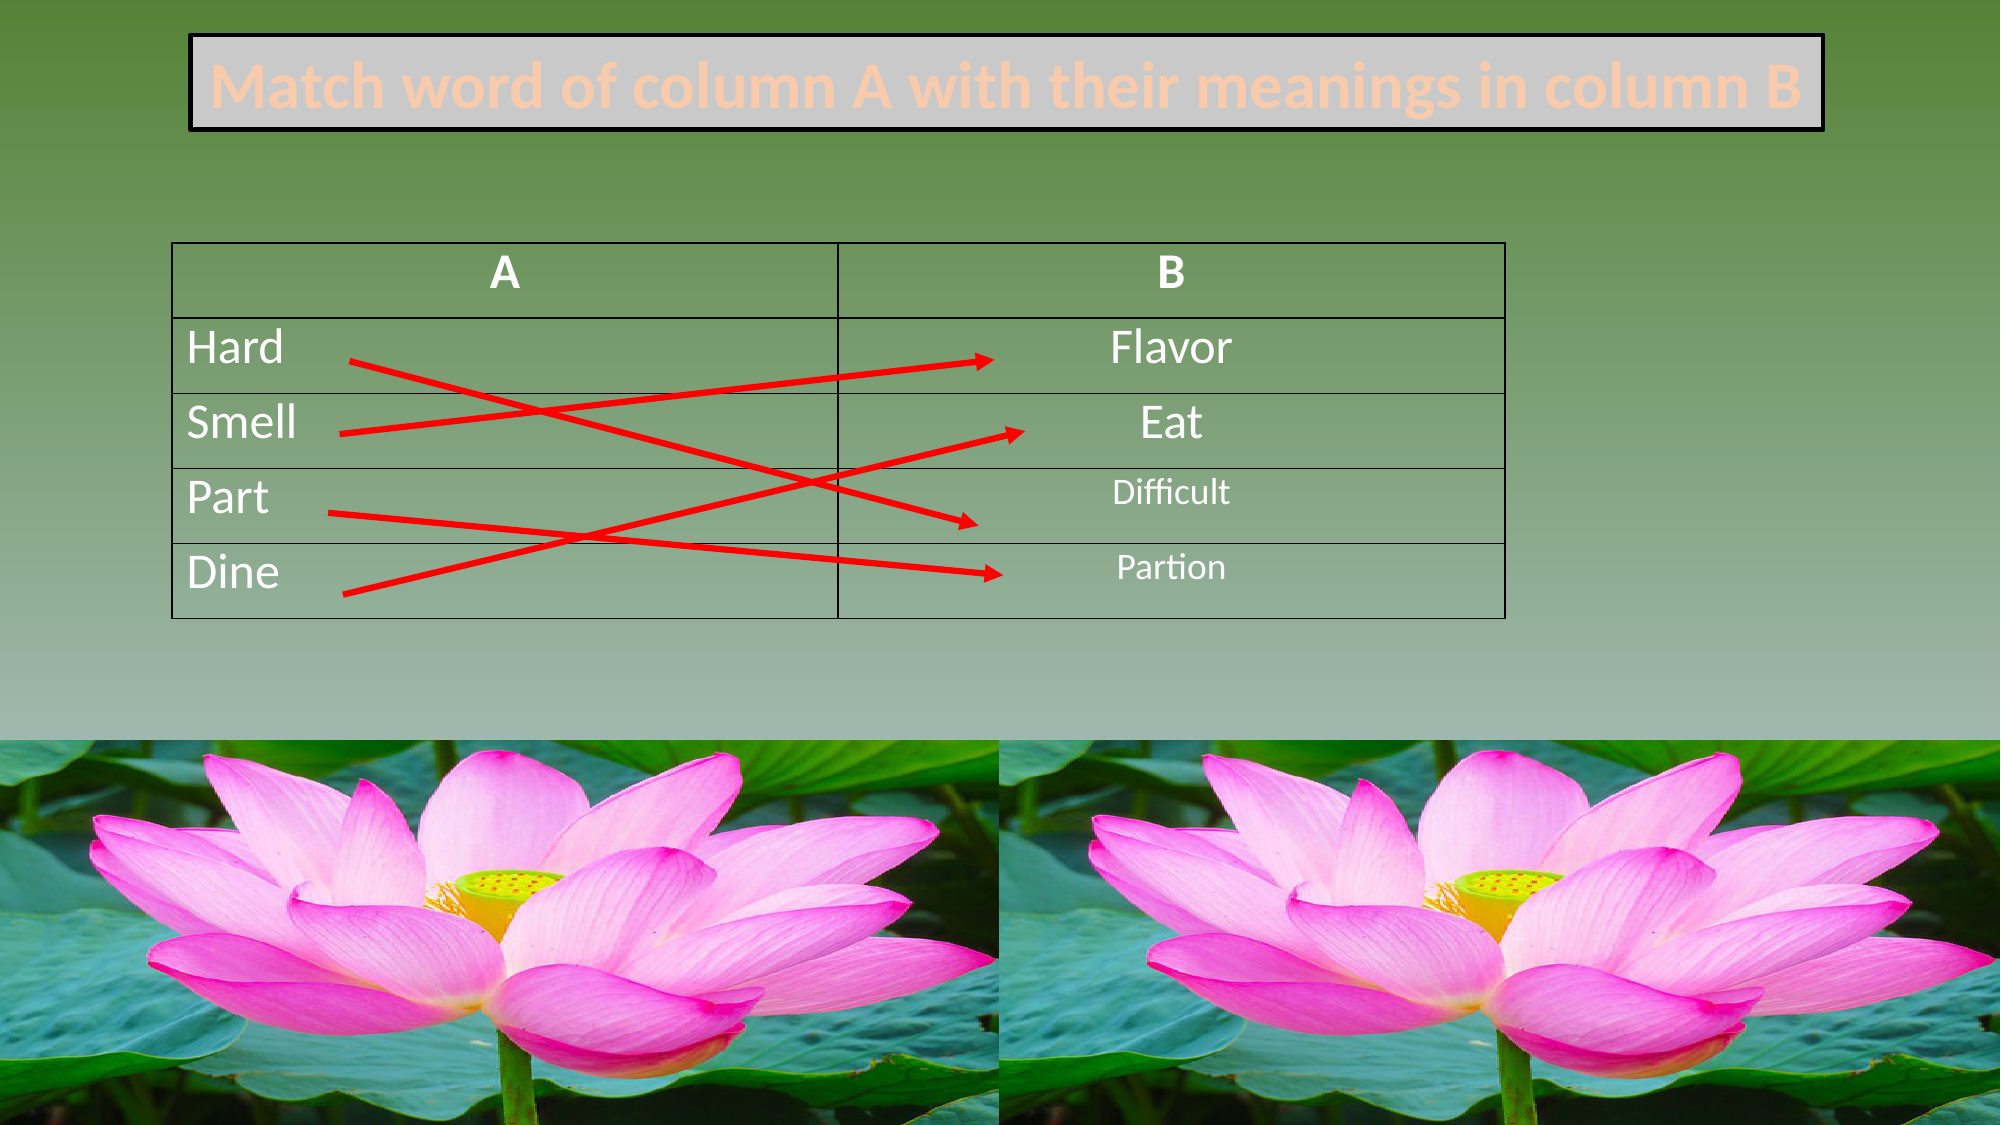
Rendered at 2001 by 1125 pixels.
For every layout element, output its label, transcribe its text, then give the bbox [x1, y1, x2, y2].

table_cell Dine [173, 544, 837, 618]
table_cell Smell [173, 394, 342, 468]
table_header B [839, 244, 1504, 317]
table_cell Part [173, 469, 342, 543]
text_box Match word of column A with their meanings in column B [190, 34, 1824, 130]
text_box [342, 430, 1026, 595]
table_cell Flavor [839, 319, 1504, 393]
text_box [339, 359, 995, 435]
table_cell Eat [995, 394, 1504, 468]
table_cell Difficult [1026, 469, 1504, 543]
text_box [328, 512, 342, 576]
picture [0, 740, 2000, 1125]
table_header A [173, 244, 837, 317]
table_cell Partion [839, 544, 1504, 618]
table_cell Hard [173, 319, 837, 393]
